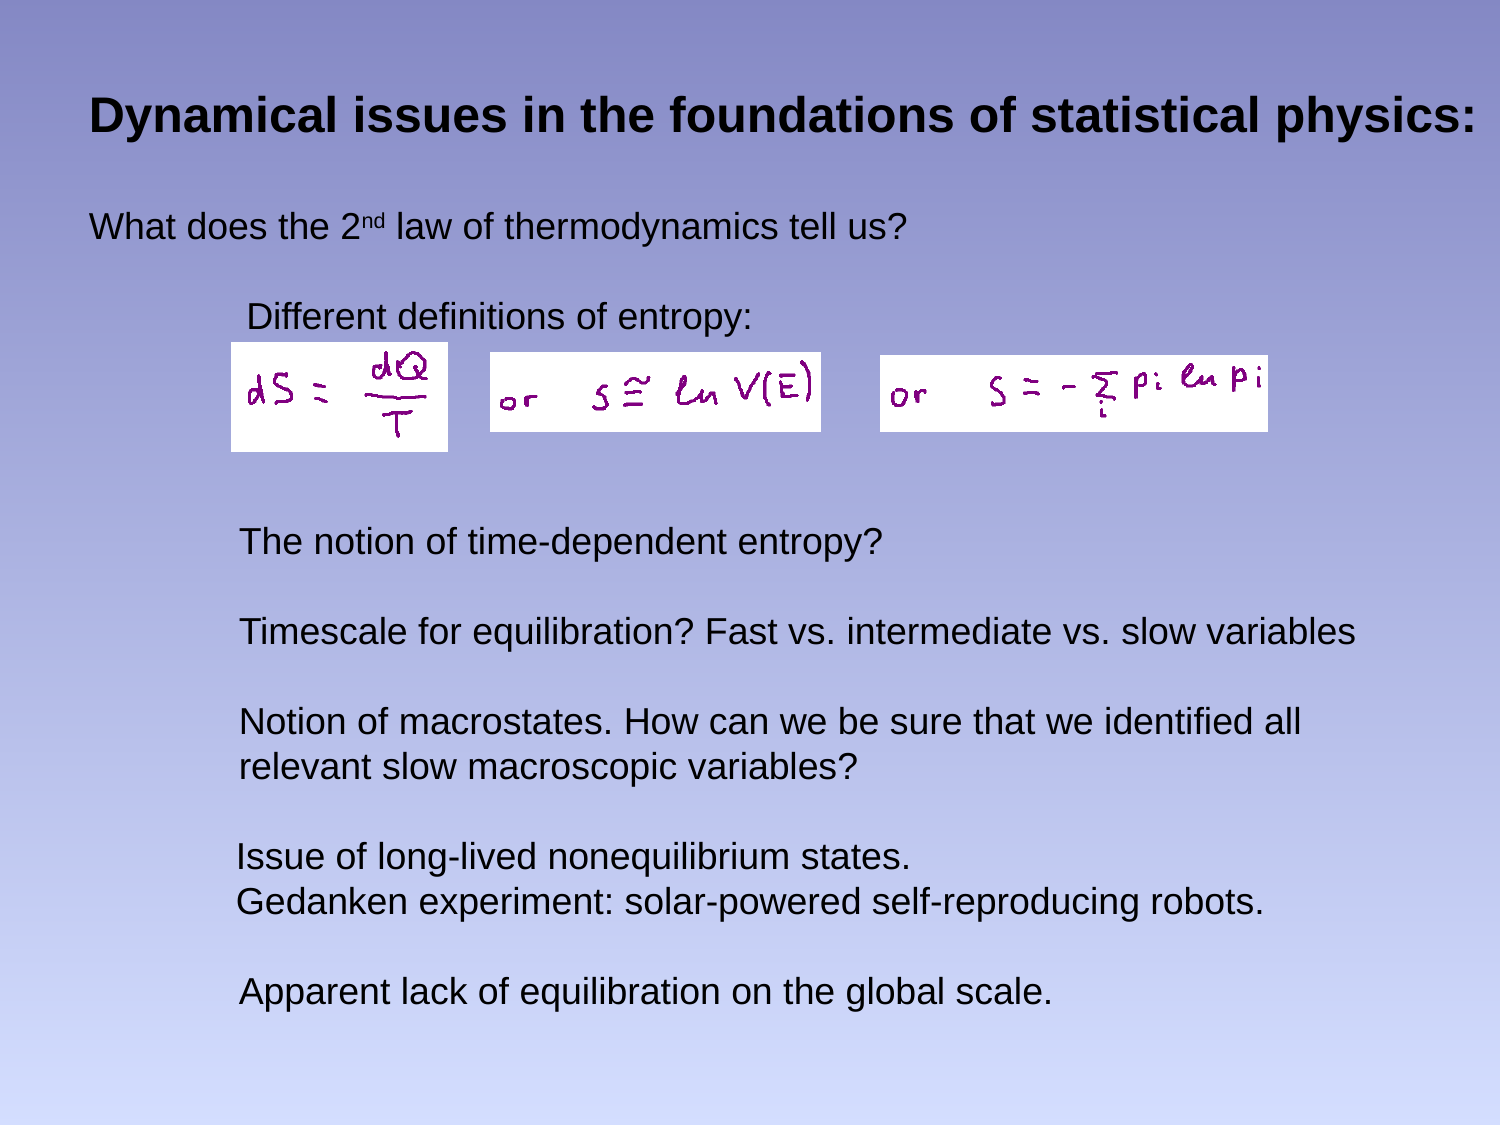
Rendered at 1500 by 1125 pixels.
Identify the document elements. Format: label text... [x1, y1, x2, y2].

picture [230, 342, 448, 452]
picture [490, 351, 821, 433]
picture [879, 354, 1268, 432]
text_box Dynamical issues in the foundations of statistical physics: What does the 2nd law of thermodynamics tell us? Different definitions of entropy: The notion of time-dependent entropy? Timescale for equilibration? Fast vs. intermediate vs. slow variables Notion of macrostates. How can we be sure that we identified all relevant slow macroscopic variables? Issue of long-lived nonequilibrium states. Gedanken experiment: solar-powered self-reproducing robots. Apparent lack of equilibration on the global scale. [74, 74, 1494, 1110]
